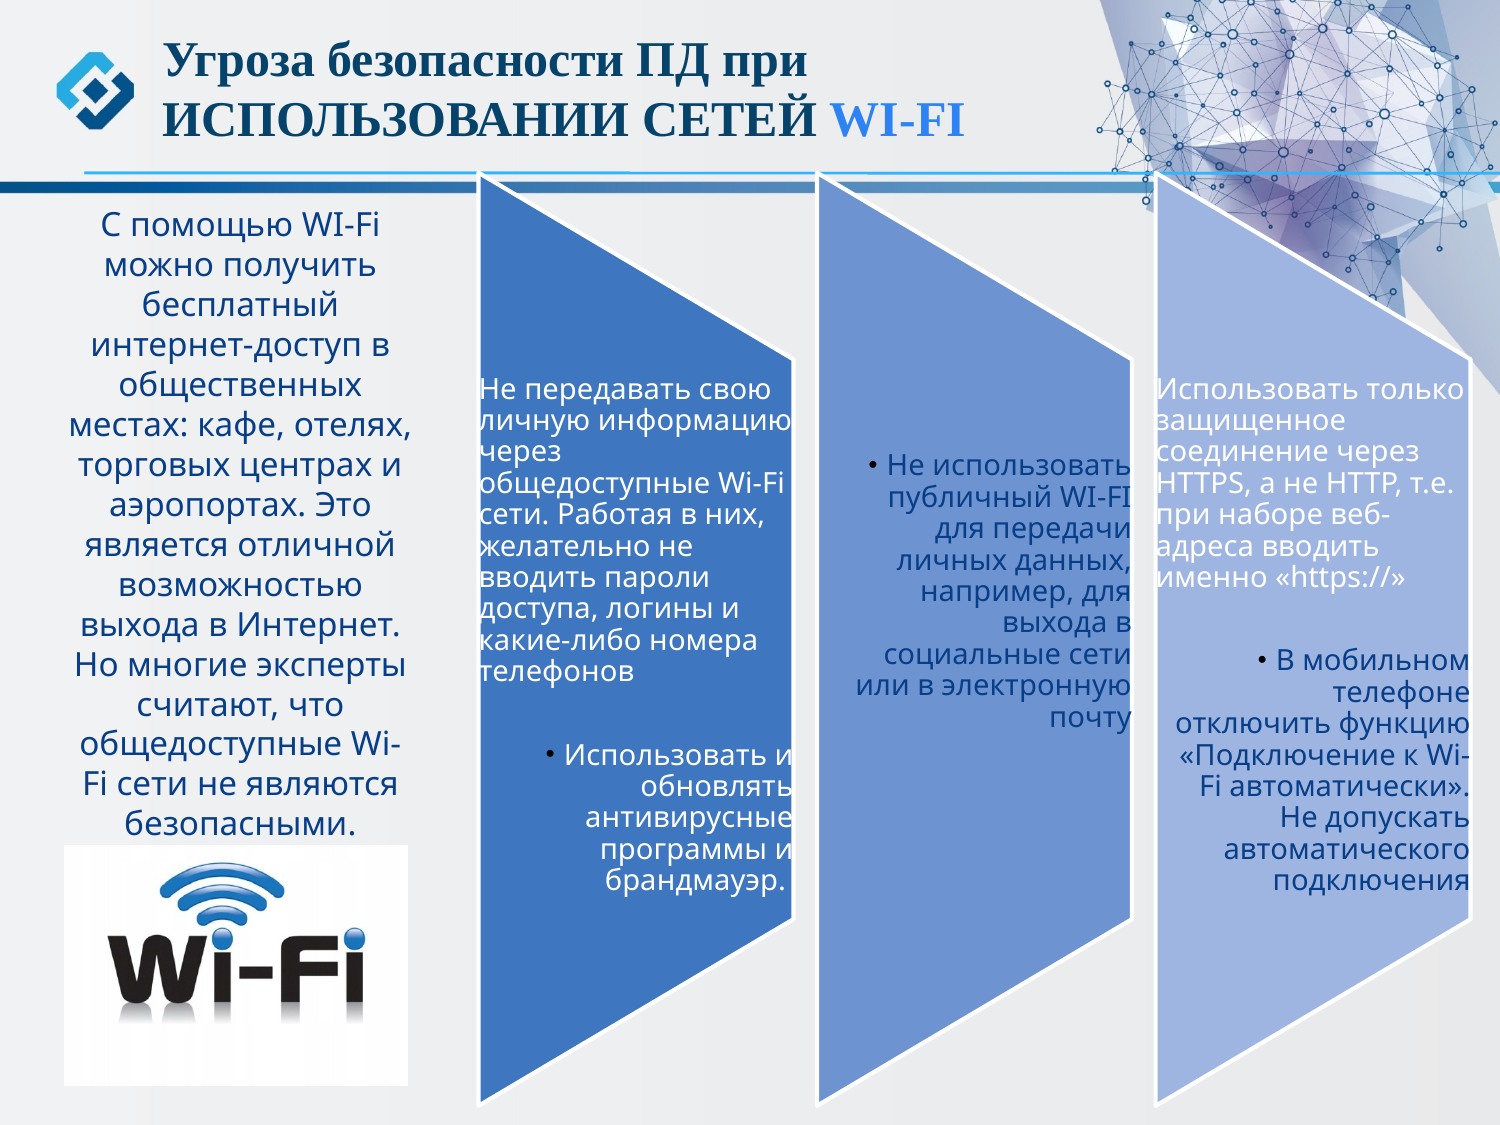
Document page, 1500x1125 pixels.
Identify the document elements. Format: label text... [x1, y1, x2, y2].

text_box Угроза безопасности ПД при ИСПОЛЬЗОВАНИИ СЕТЕЙ WI-FI [147, 19, 1439, 111]
text_box С помощью WI-Fi можно получить бесплатный интернет-доступ в общественных местах: кафе, отелях, торговых центрах и аэропортах. Это является отличной возможностью выхода в Интернет. Но многие эксперты считают, что общедоступные Wi-­Fi сети не являются безопасными. [53, 196, 428, 850]
picture [0, 0, 1500, 1125]
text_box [477, 172, 1471, 1107]
